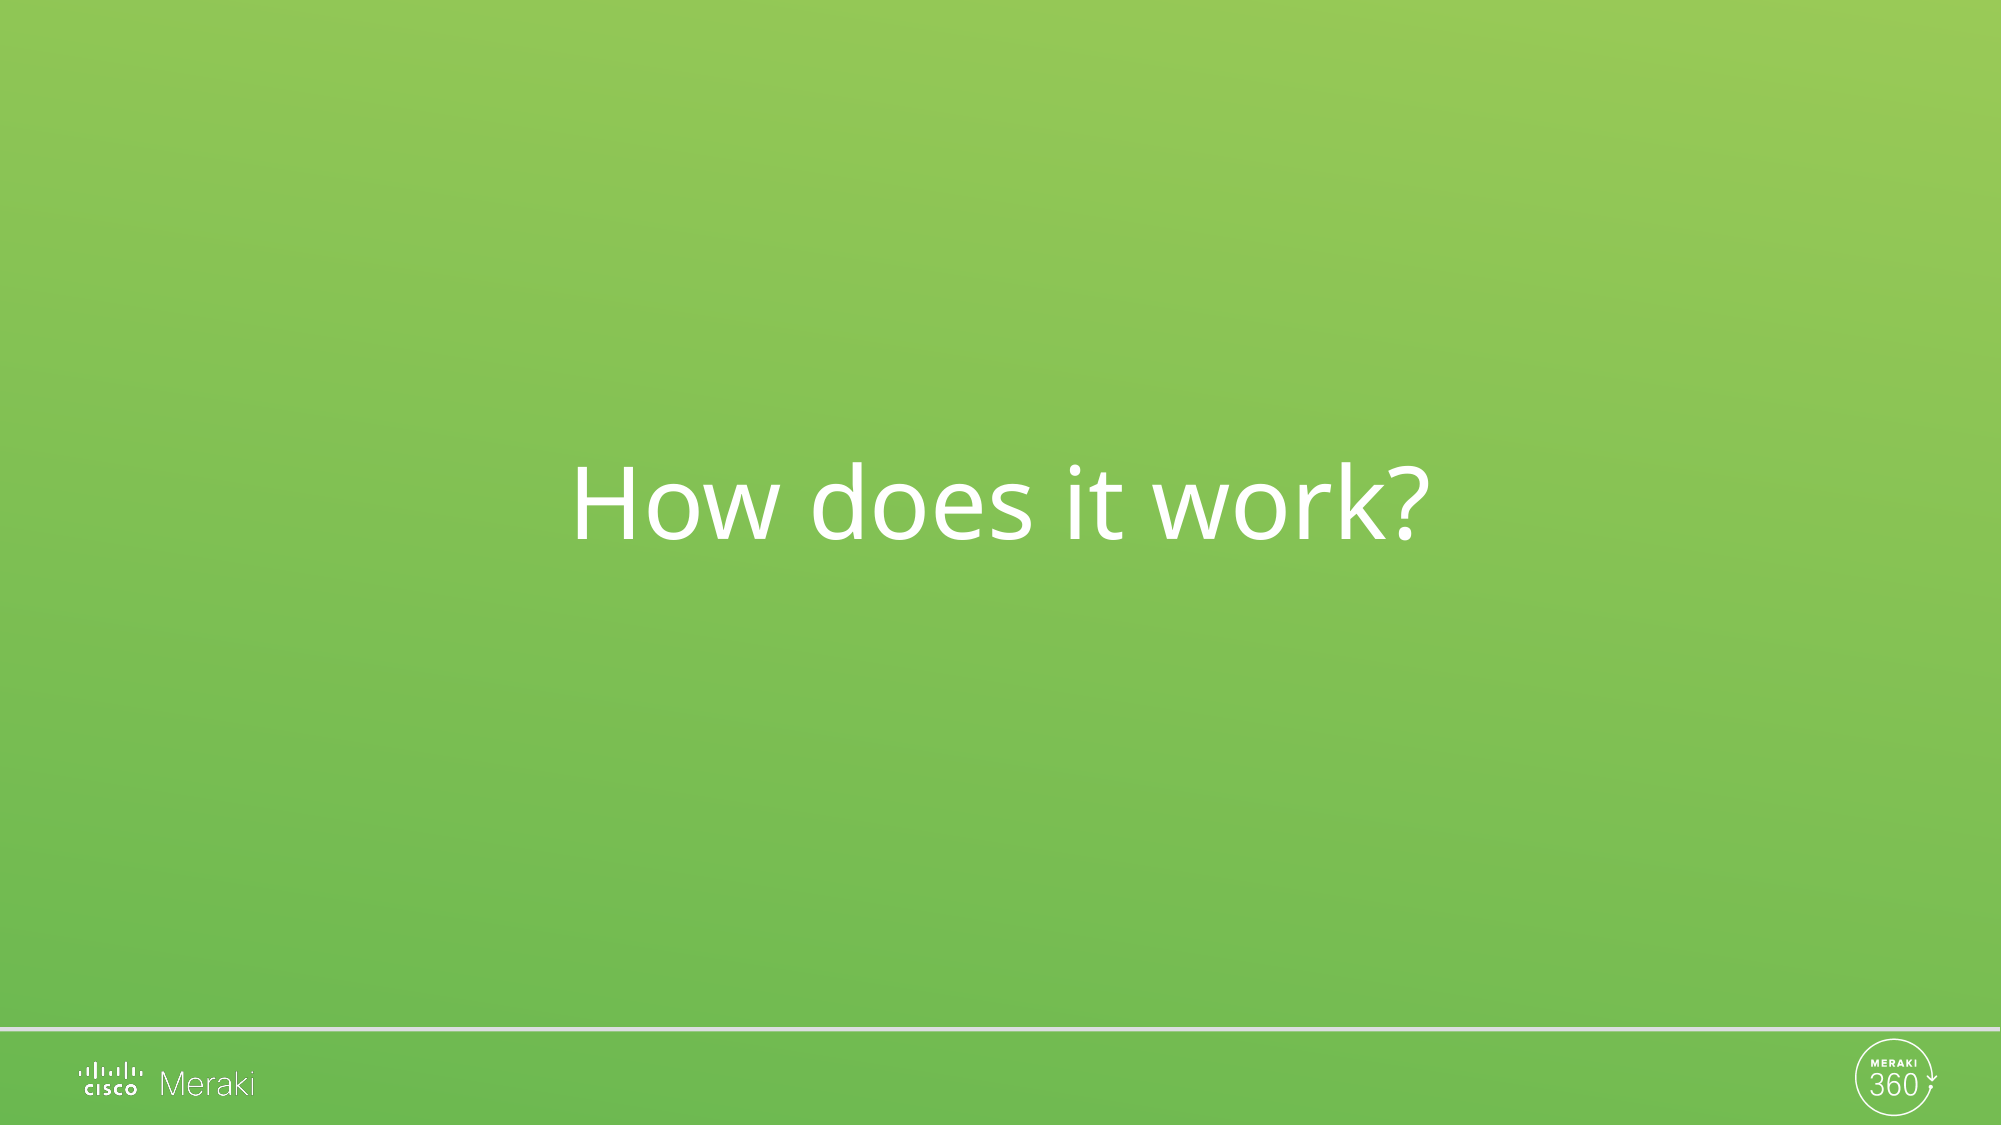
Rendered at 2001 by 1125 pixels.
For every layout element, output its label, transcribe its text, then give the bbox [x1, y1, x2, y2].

picture [65, 1049, 267, 1108]
picture [1834, 1020, 1954, 1125]
title How does it work? [137, 454, 1863, 598]
